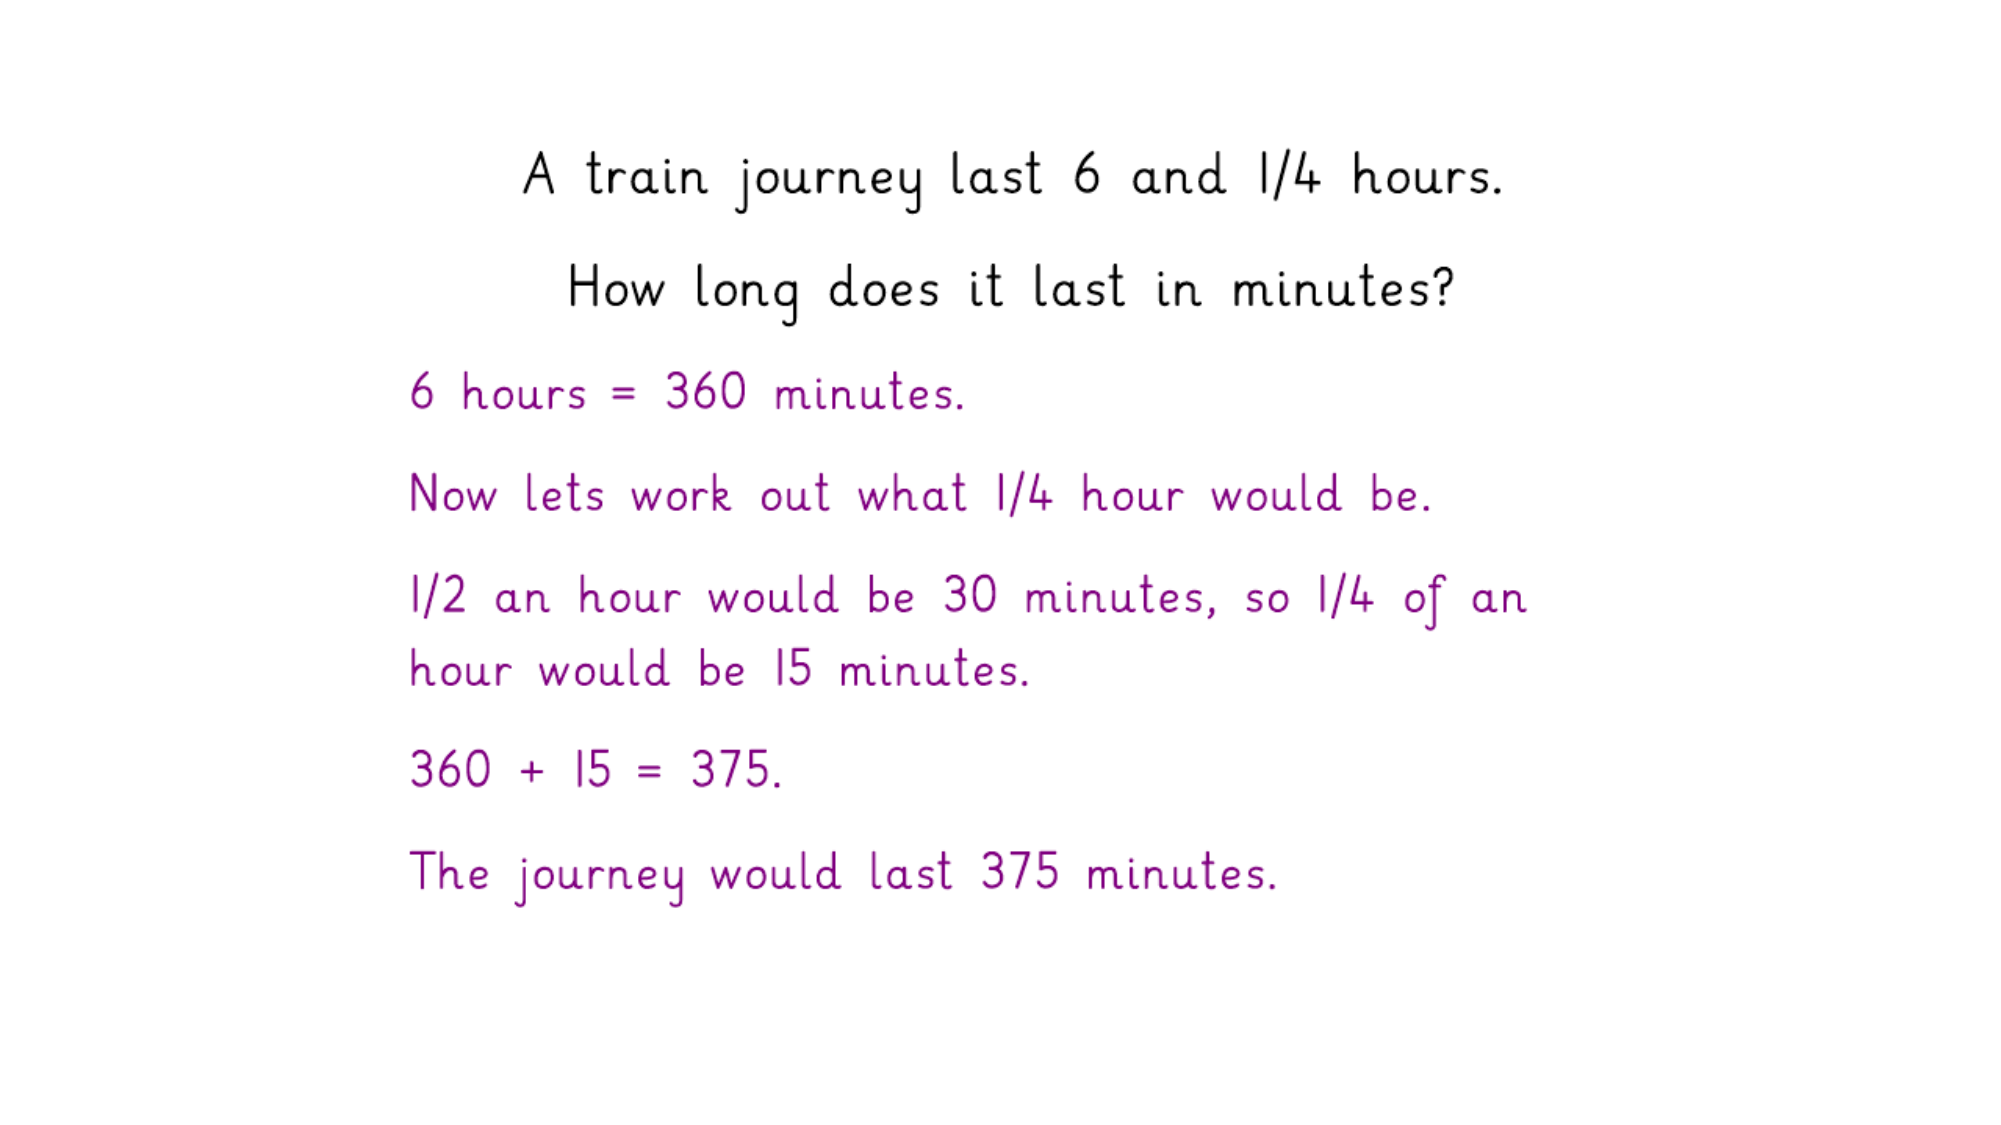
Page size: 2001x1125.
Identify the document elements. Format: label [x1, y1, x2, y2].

picture [285, 117, 1715, 1008]
